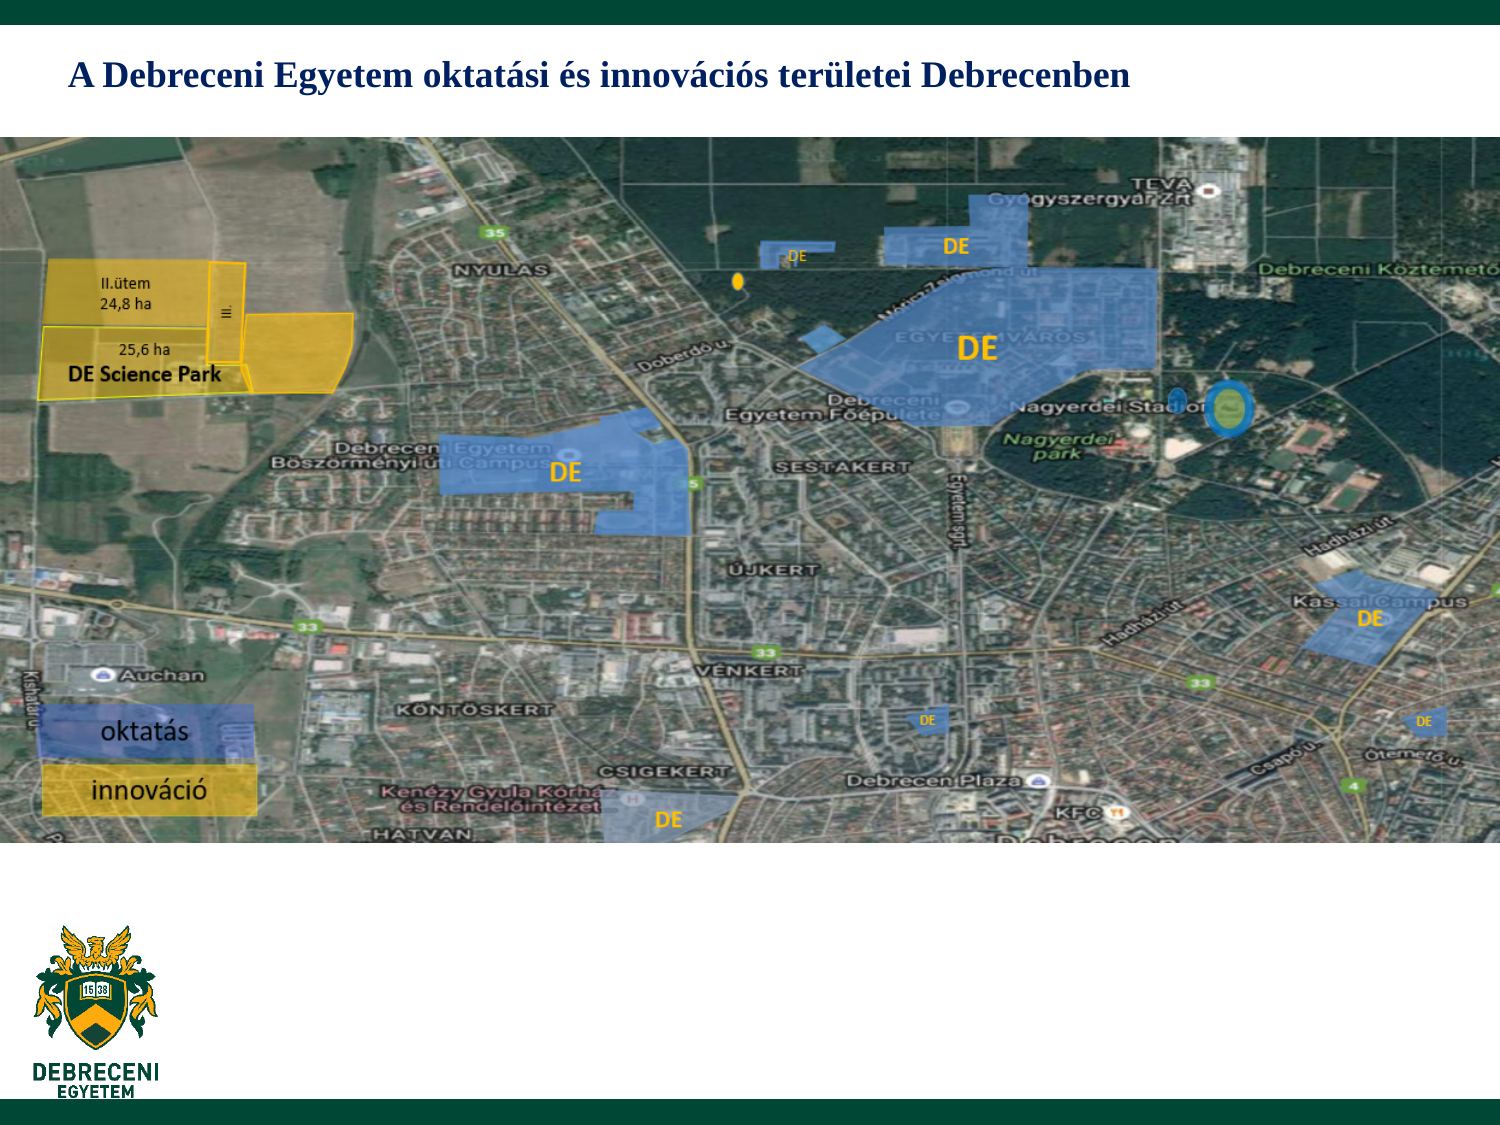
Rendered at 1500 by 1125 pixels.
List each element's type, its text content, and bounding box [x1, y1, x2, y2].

picture [0, 136, 1500, 843]
text_box A Debreceni Egyetem oktatási és innovációs területei Debrecenben [53, 42, 1412, 103]
picture [0, 916, 195, 1115]
